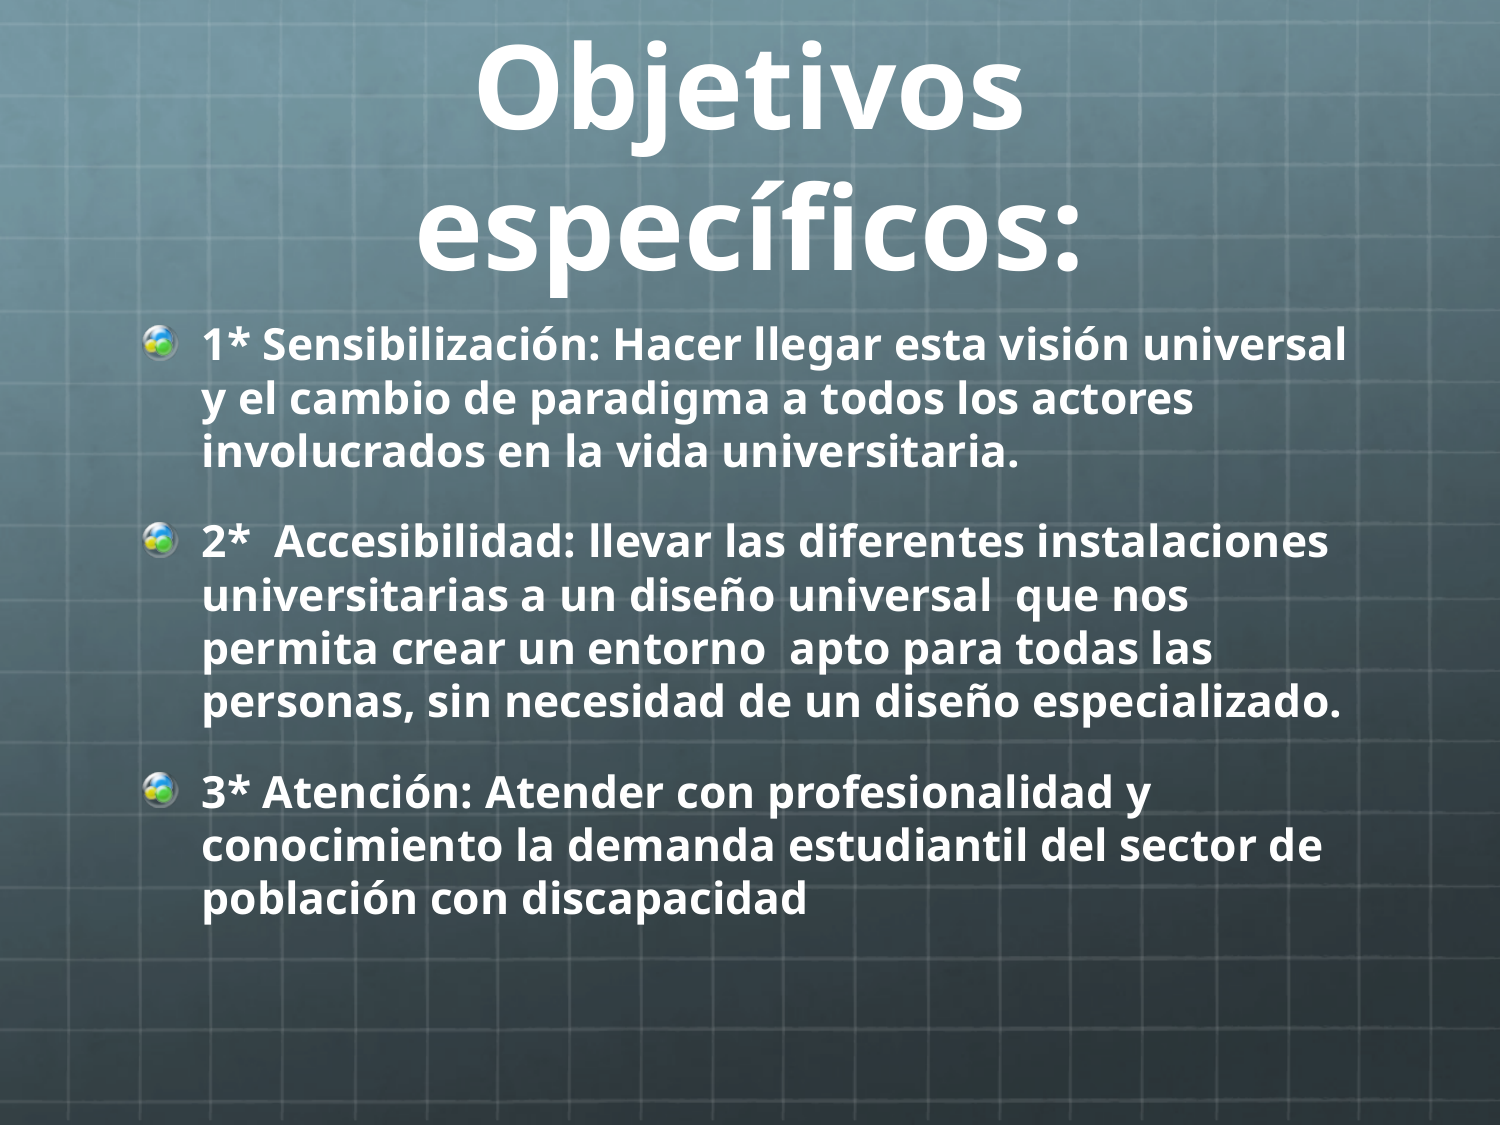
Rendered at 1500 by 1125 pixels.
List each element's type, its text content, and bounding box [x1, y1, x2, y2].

picture [0, 0, 1500, 1125]
title Objetivos específicos: [127, 17, 1372, 289]
list 1* Sensibilización: Hacer llegar esta visión universal y el cambio de paradigma a todos los actores involucrados en la vida universitaria. 2* Accesibilidad: llevar las diferentes instalaciones universitarias a un diseño universal que nos permita crear un entorno apto para todas las personas, sin necesidad de un diseño especializado. 3* Atención: Atender con profesionalidad y conocimiento la demanda estudiantil del sector de población con discapacidad [127, 308, 1372, 958]
